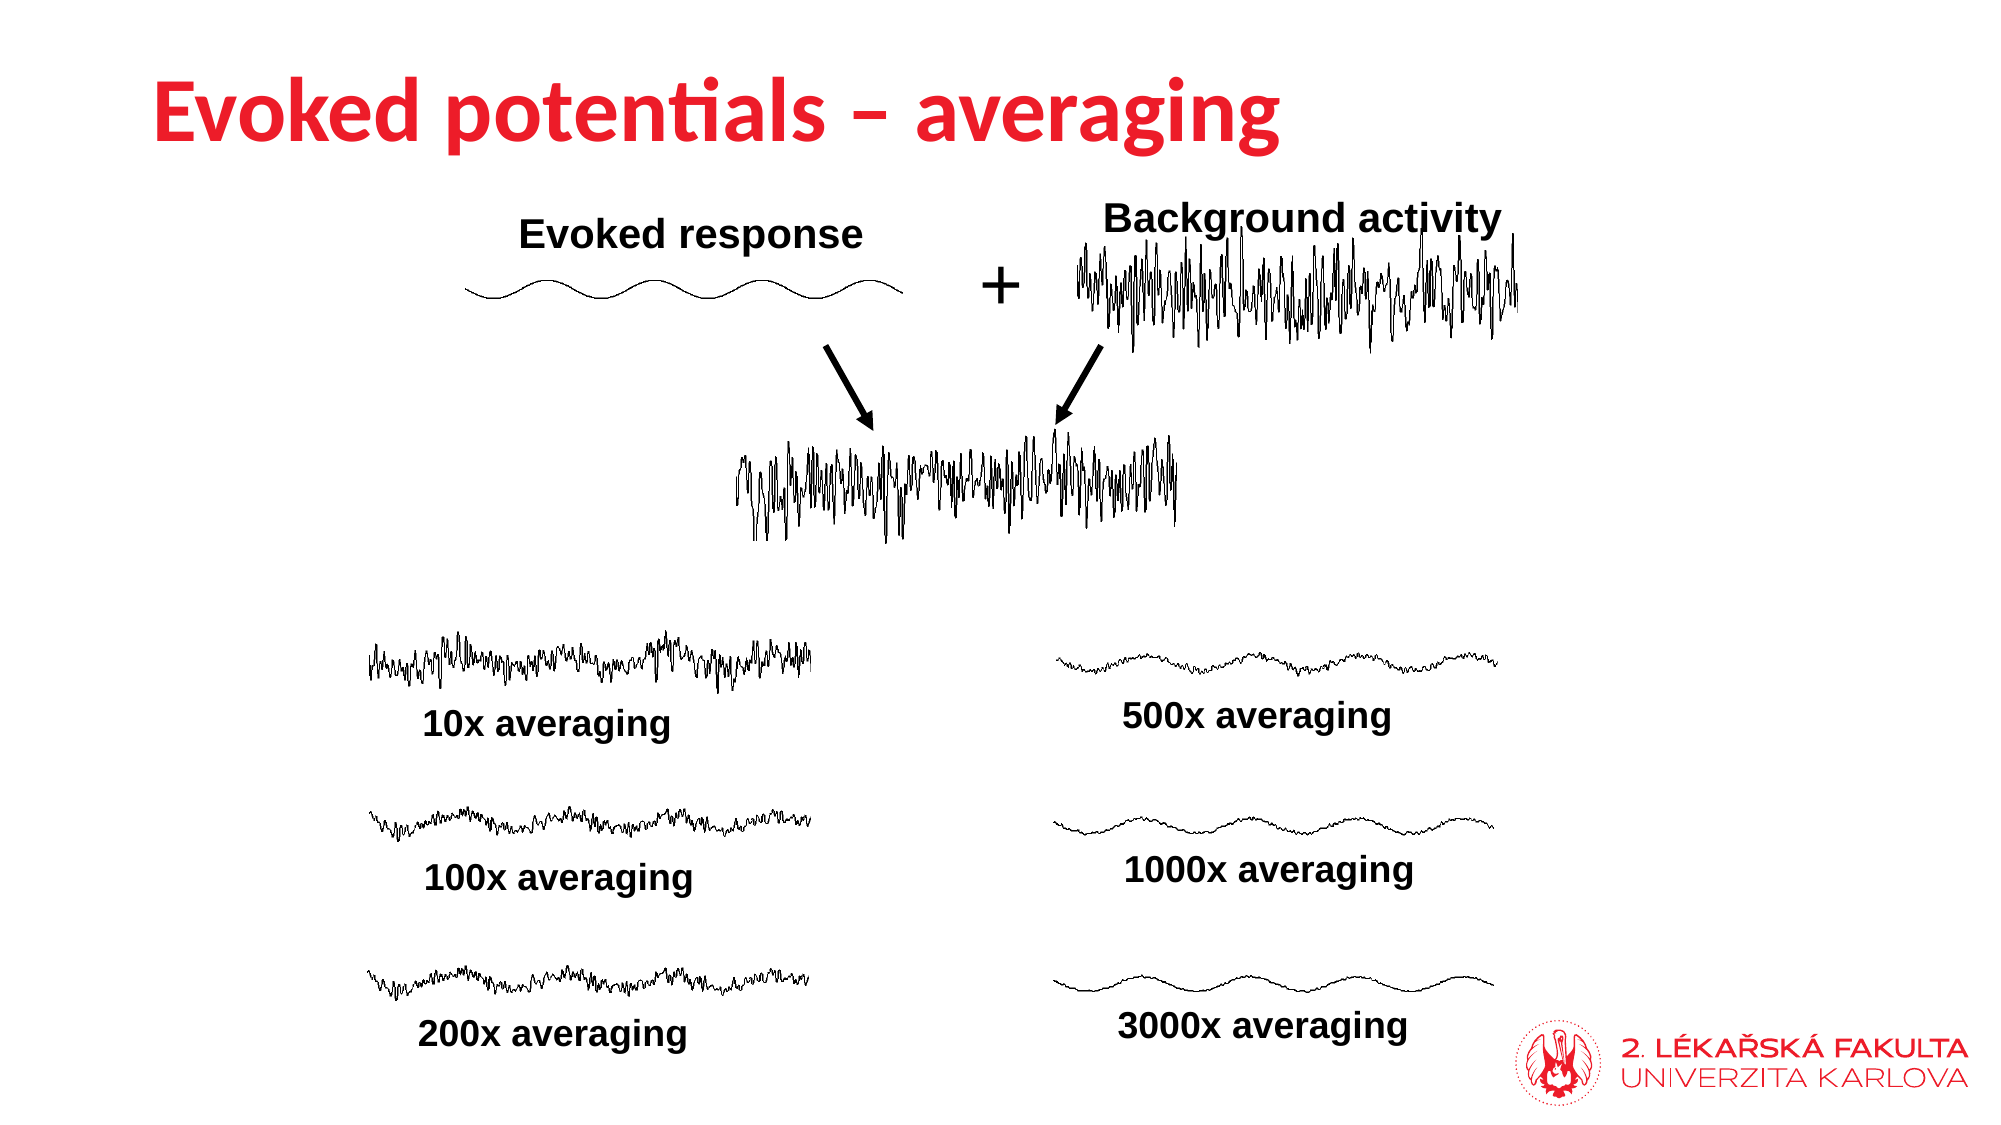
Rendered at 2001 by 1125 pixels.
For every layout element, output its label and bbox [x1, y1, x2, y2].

text_box [137, 55, 1863, 1125]
